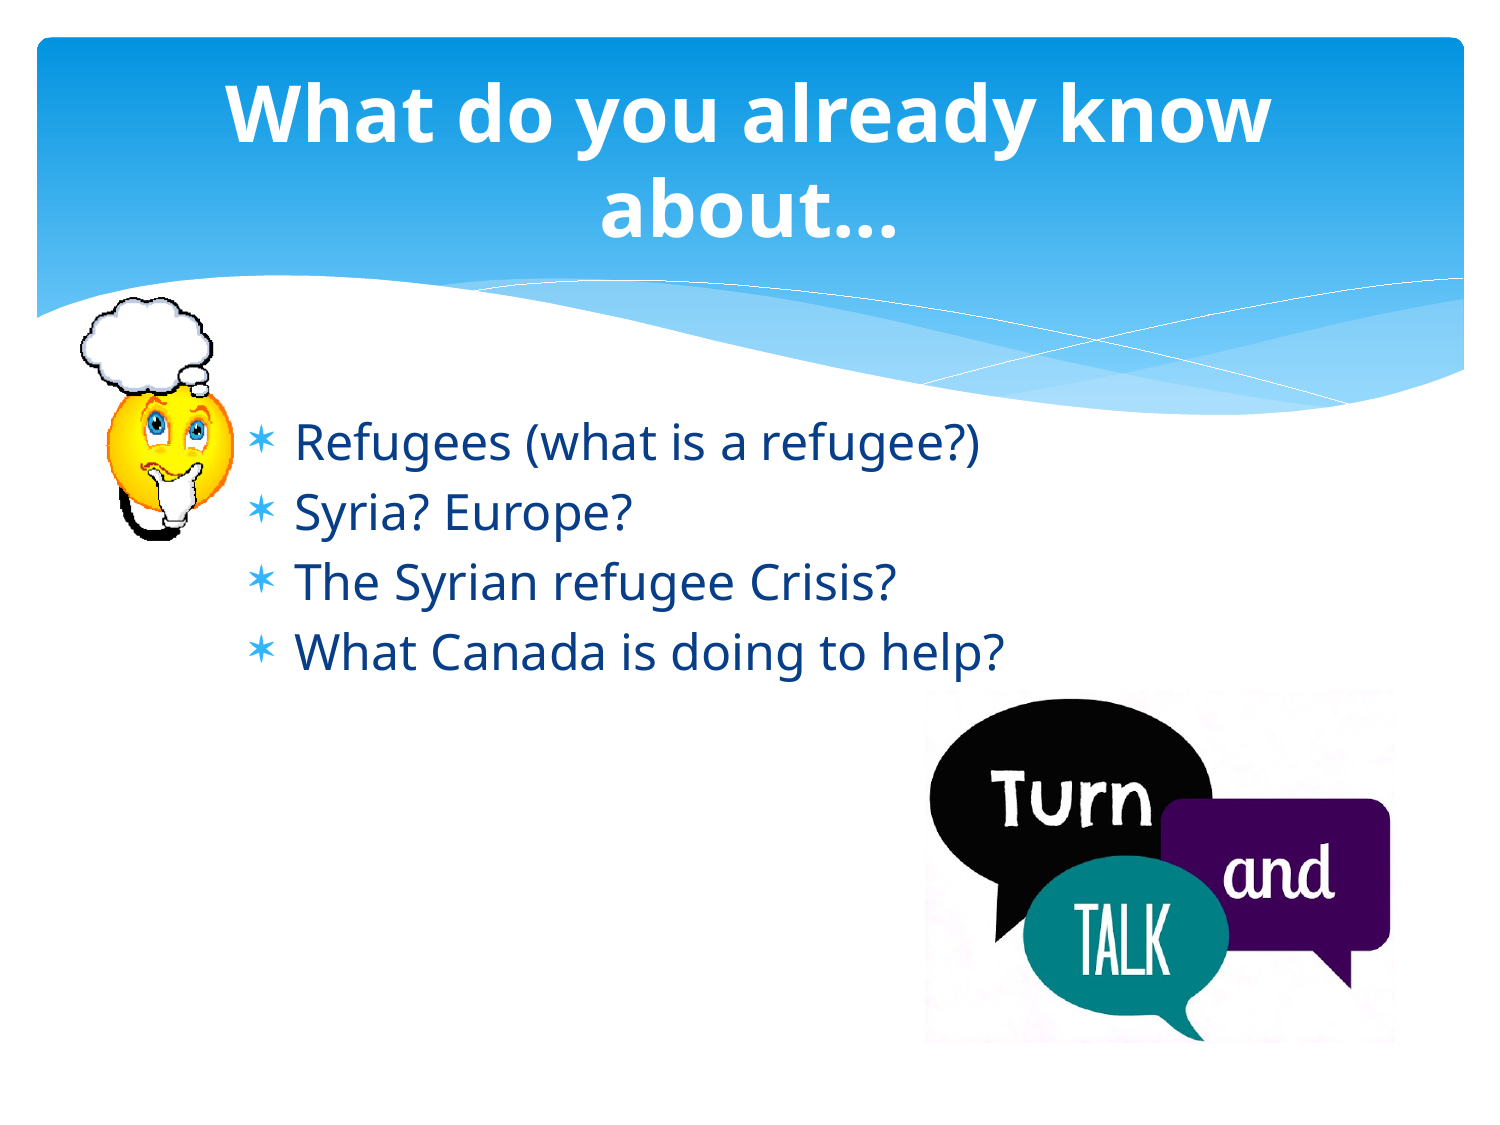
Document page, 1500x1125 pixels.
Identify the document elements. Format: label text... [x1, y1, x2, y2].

picture [925, 691, 1395, 1044]
title What do you already know about... [74, 55, 1426, 262]
list Refugees (what is a refugee?) Syria? Europe? The Syrian refugee Crisis? What Canada is doing to help? [234, 402, 1426, 1006]
picture [78, 295, 235, 542]
